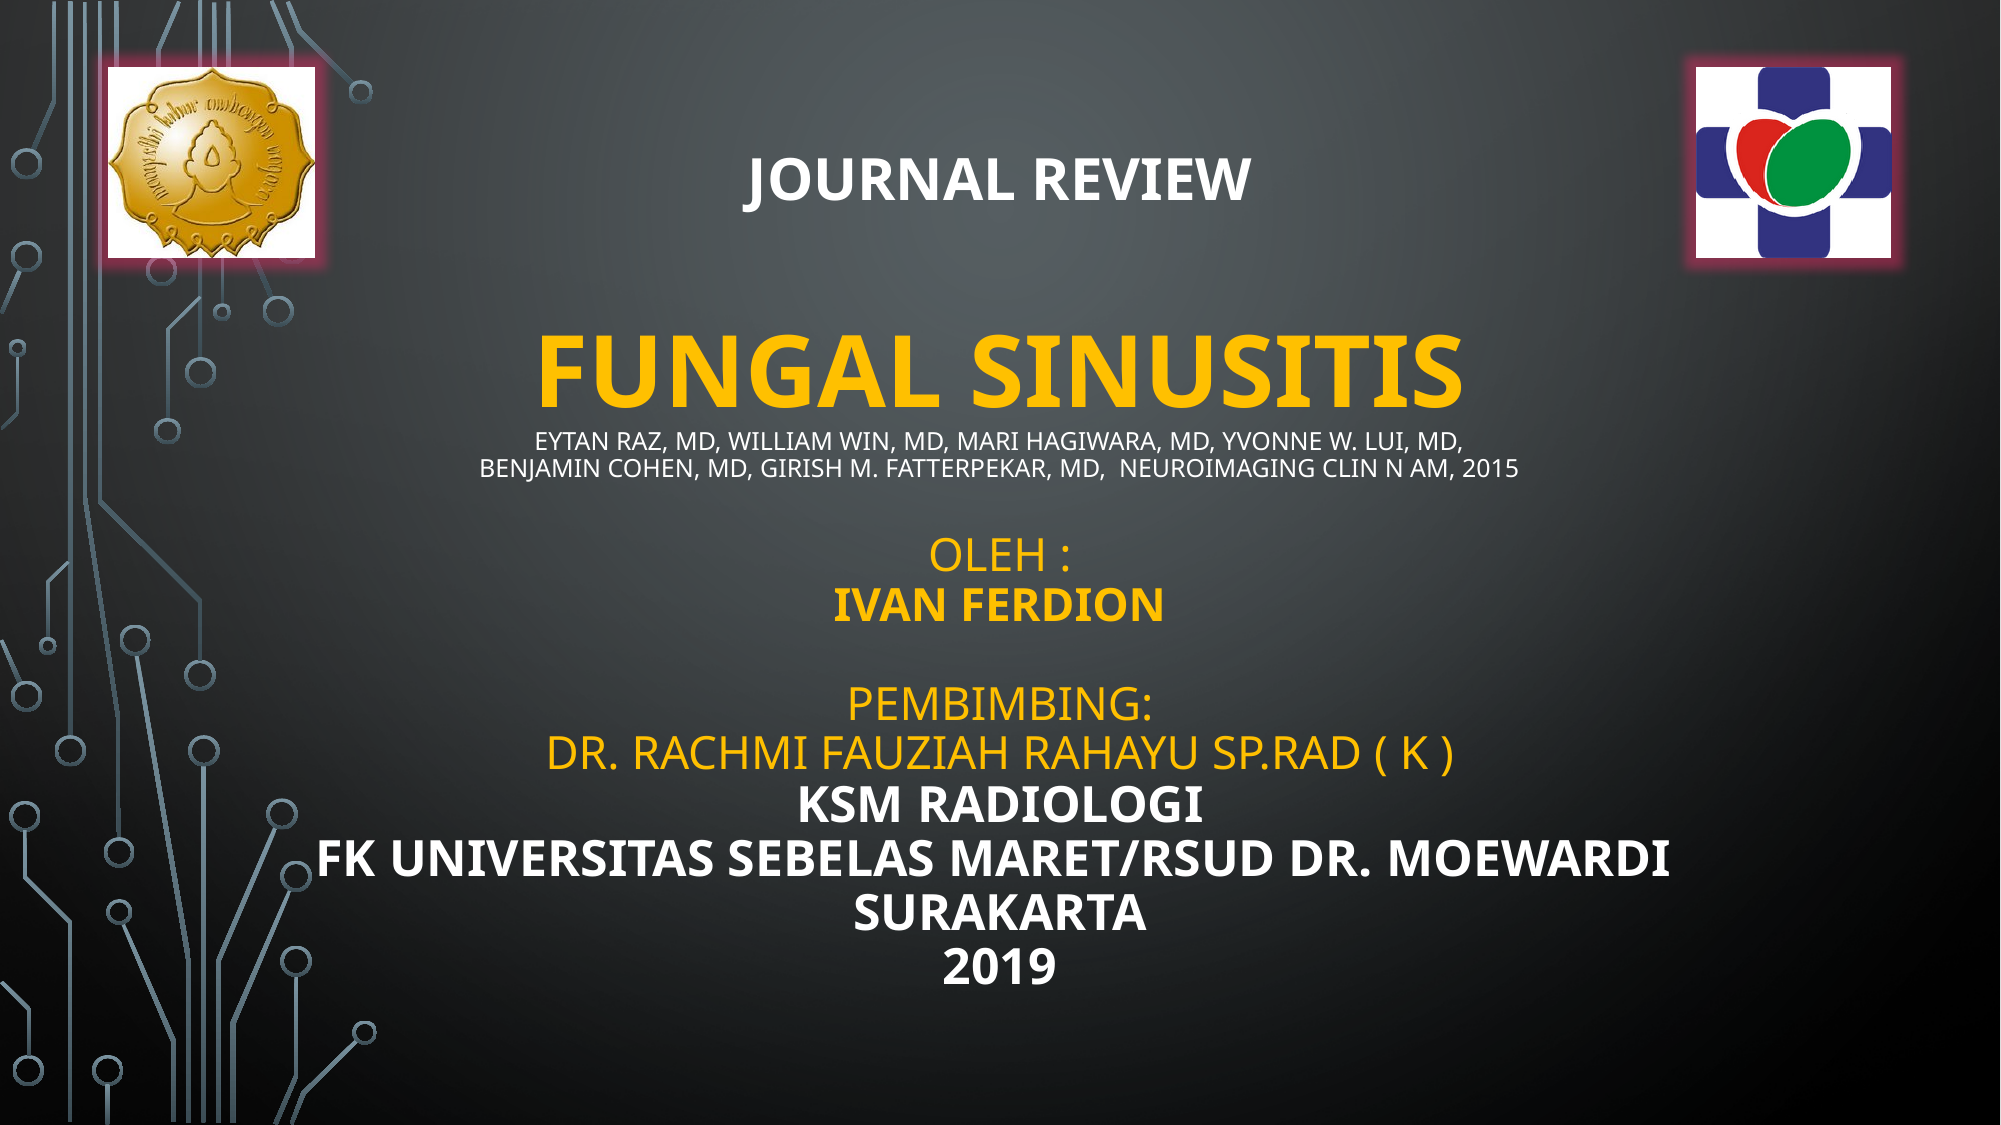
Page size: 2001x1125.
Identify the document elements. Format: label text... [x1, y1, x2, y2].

title Journal RevIEW FUNGAL SINUSITIS Eytan Raz, MD, William Win, MD, Mari Hagiwara, MD, Yvonne W. Lui, MD, Benjamin Cohen, MD, Girish M. Fatterpekar, MD, neuroimaging clin n am, 2015 Oleh : ivan ferdion Pembimbing: DR. Rachmi Fauziah Rahayu Sp.Rad ( K ) KSM radiologi FK Universitas Sebelas Maret/RSUD Dr. Moewardi Surakarta 2019 [276, 122, 1724, 1003]
picture [108, 66, 316, 259]
picture [1696, 66, 1892, 259]
